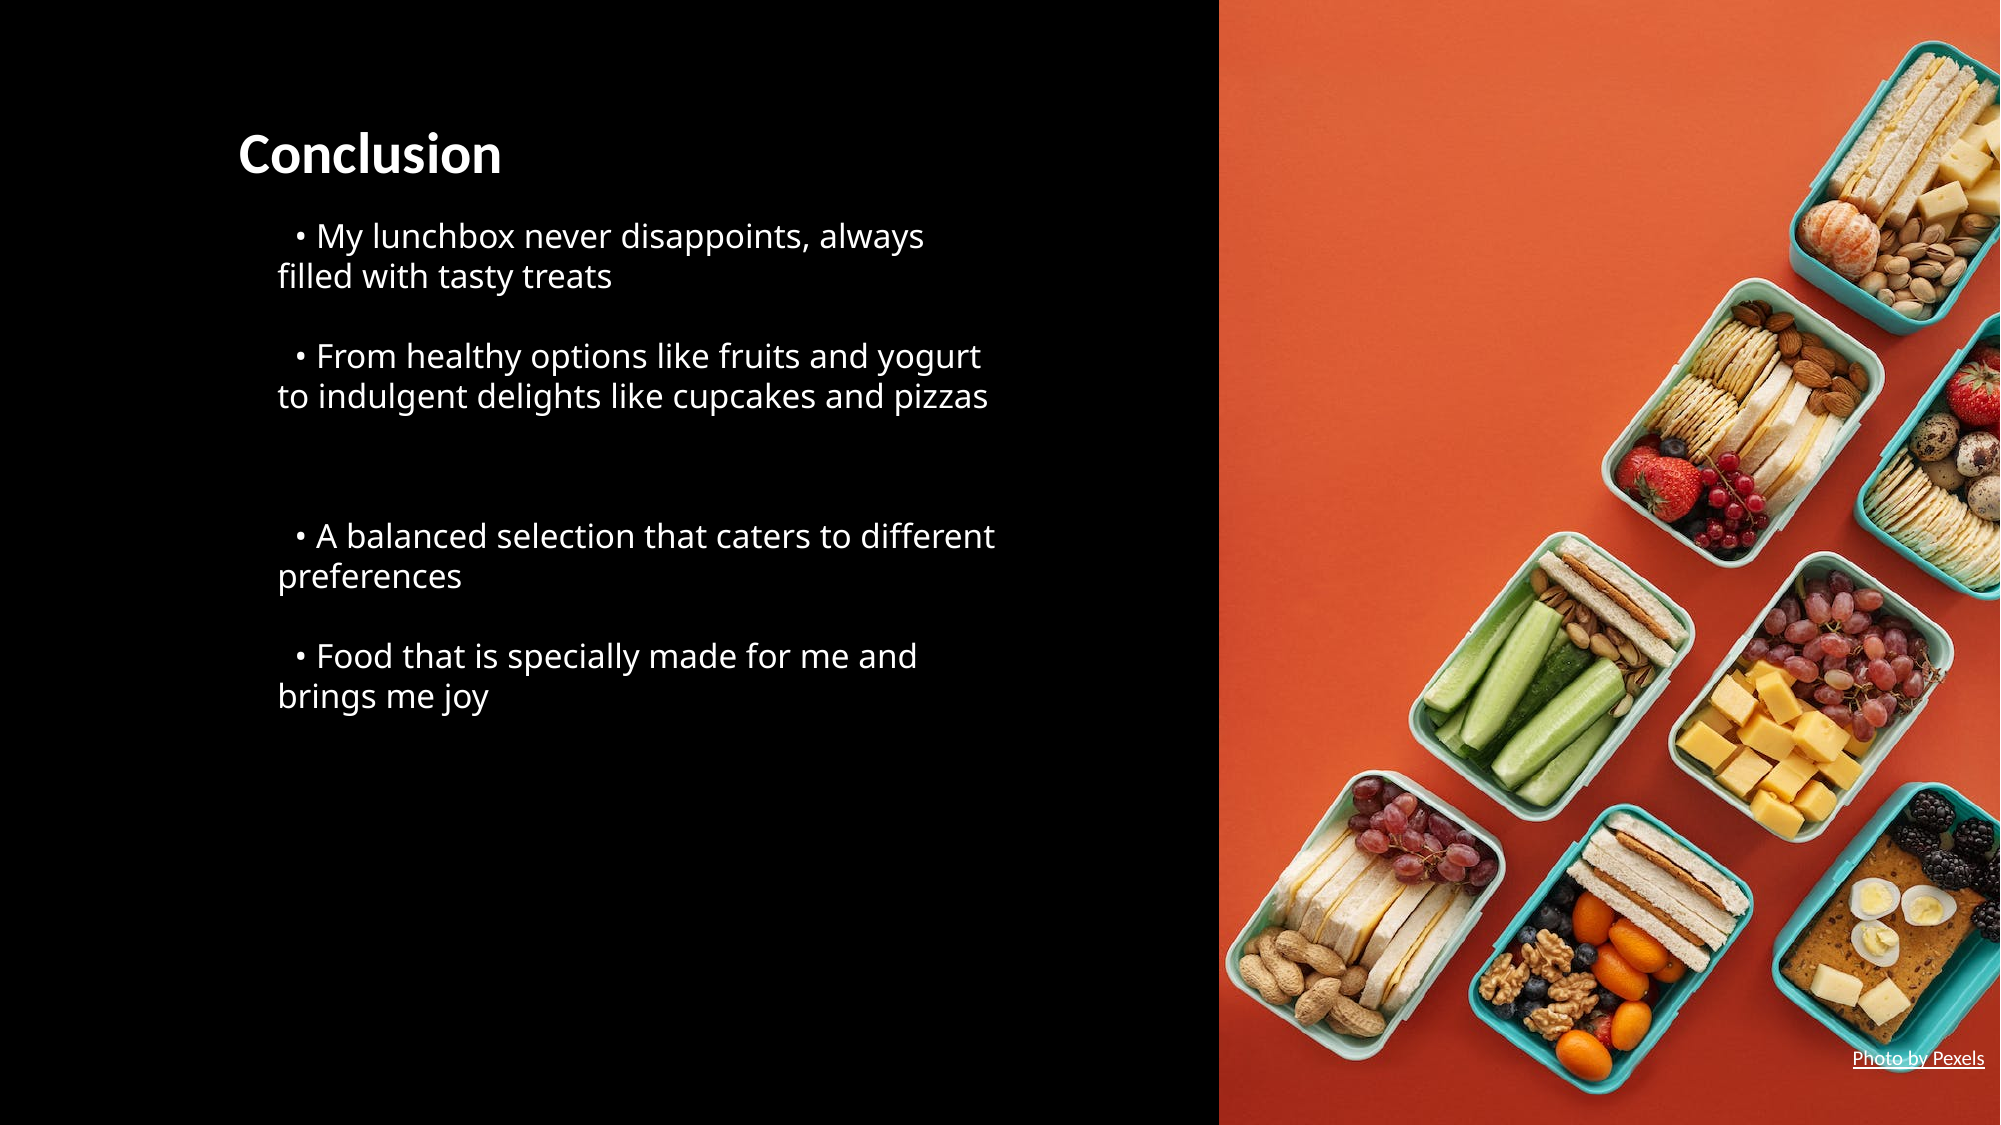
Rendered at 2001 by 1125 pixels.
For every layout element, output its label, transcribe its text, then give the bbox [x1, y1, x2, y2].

text_box • Food that is specially made for me and brings me joy [262, 637, 1013, 713]
text_box • My lunchbox never disappoints, always filled with tasty treats [262, 217, 1013, 293]
picture [1219, 0, 2000, 1125]
text_box • A balanced selection that caters to different preferences [262, 517, 1013, 593]
text_box • From healthy options like fruits and yogurt to indulgent delights like cupcakes and pizzas [262, 337, 1013, 413]
text_box Conclusion [225, 112, 1219, 188]
